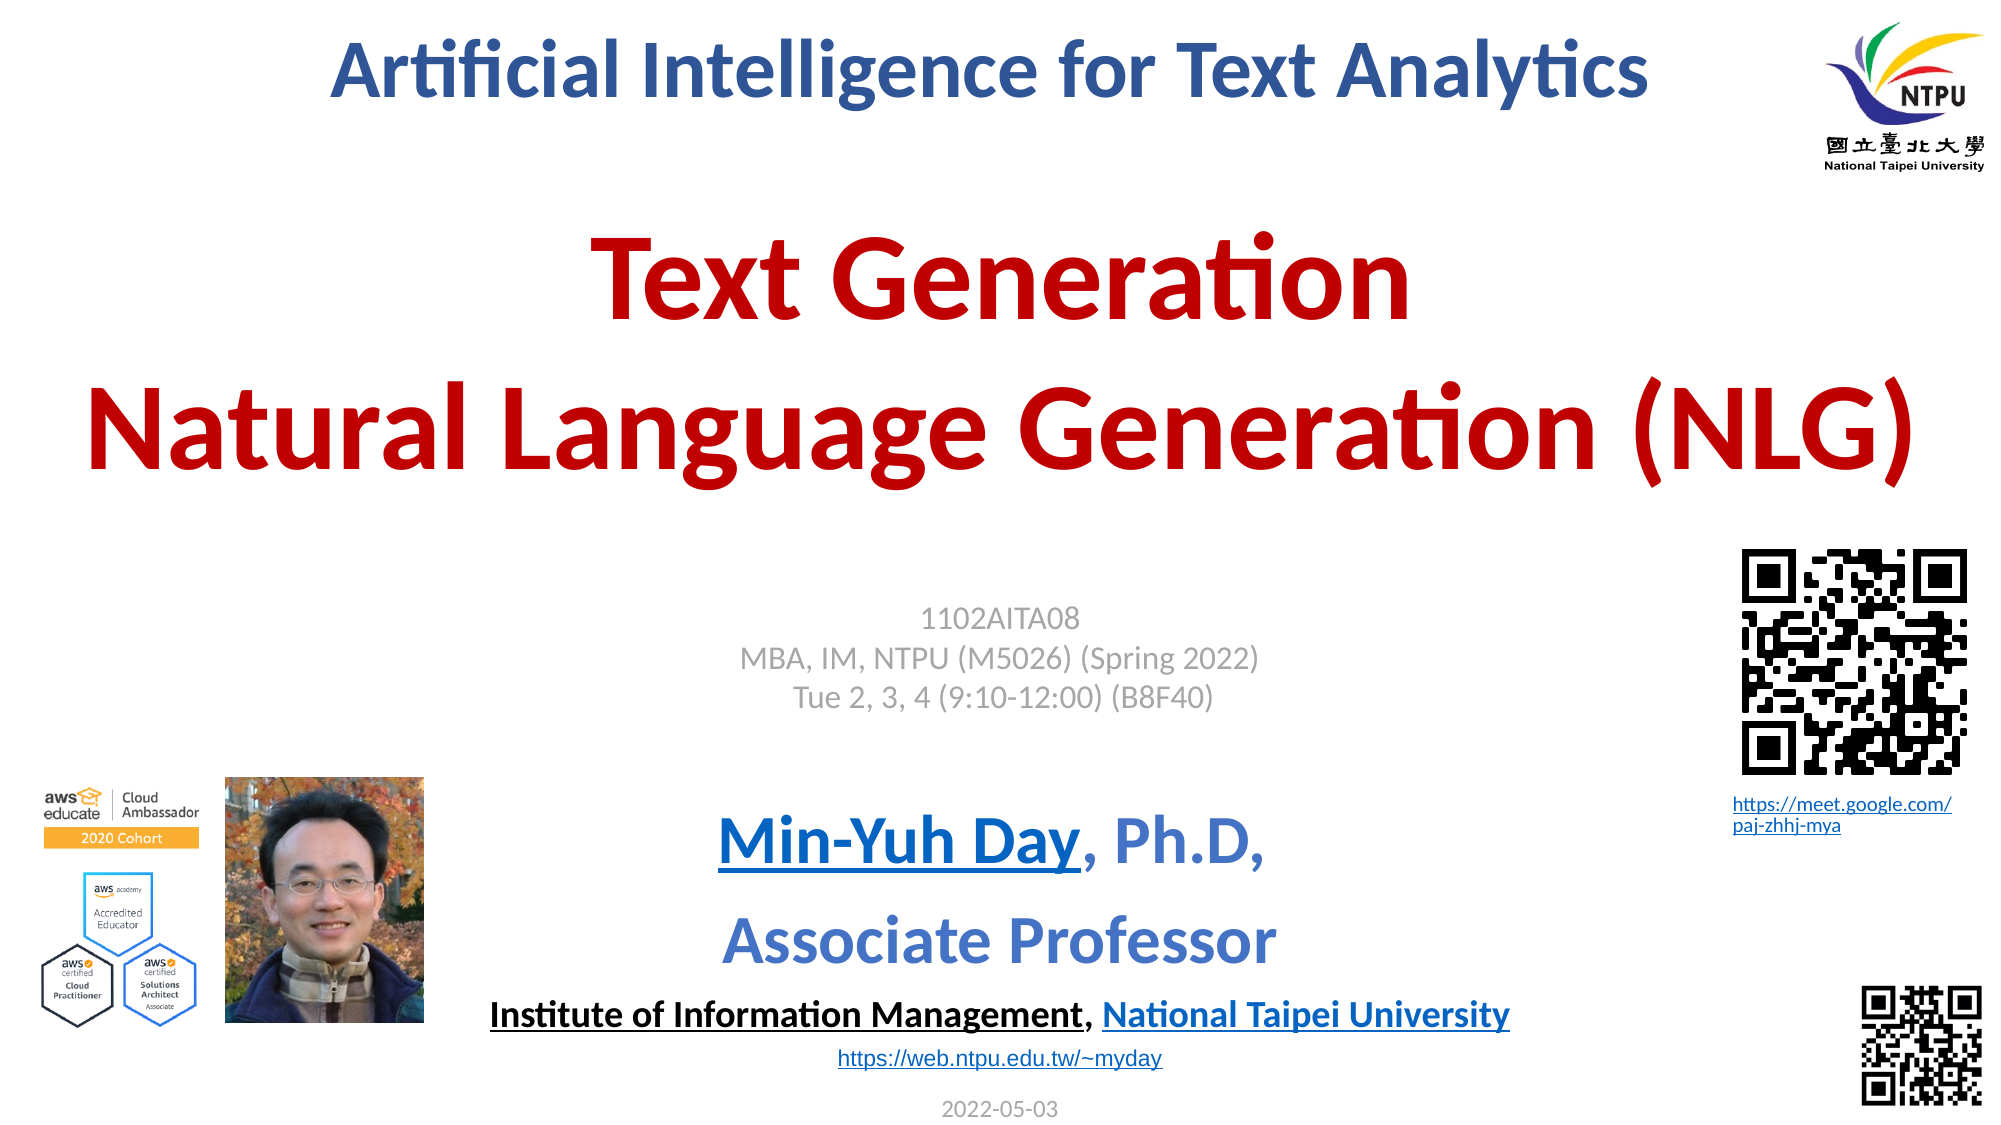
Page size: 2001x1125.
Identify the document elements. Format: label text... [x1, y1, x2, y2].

text_box https://meet.google.com/paj-zhhj-mya [1717, 808, 1978, 823]
slide_number 1 [1550, 1065, 2000, 1125]
picture [1825, 132, 1984, 172]
text_box 1102AITA08 MBA, IM, NTPU (M5026) (Spring 2022) Tue 2, 3, 4 (9:10-12:00) (B8F40) [521, 588, 1479, 723]
title Text Generation Natural Language Generation (NLG) [44, 188, 1960, 502]
text_box 2022-05-03 [744, 1085, 1256, 1125]
text_box Min-Yuh Day, Ph.D, Associate Professor Institute of Information Management, National Taipei University https://web.ntpu.edu.tw/~myday [307, 770, 1693, 1086]
picture [35, 872, 202, 1028]
picture [44, 787, 199, 857]
subtitle Artificial Intelligence for Text Analytics [249, 6, 1750, 142]
picture [1825, 22, 1984, 125]
picture [1856, 980, 1987, 1111]
picture [225, 777, 424, 1023]
picture [1708, 515, 2000, 808]
